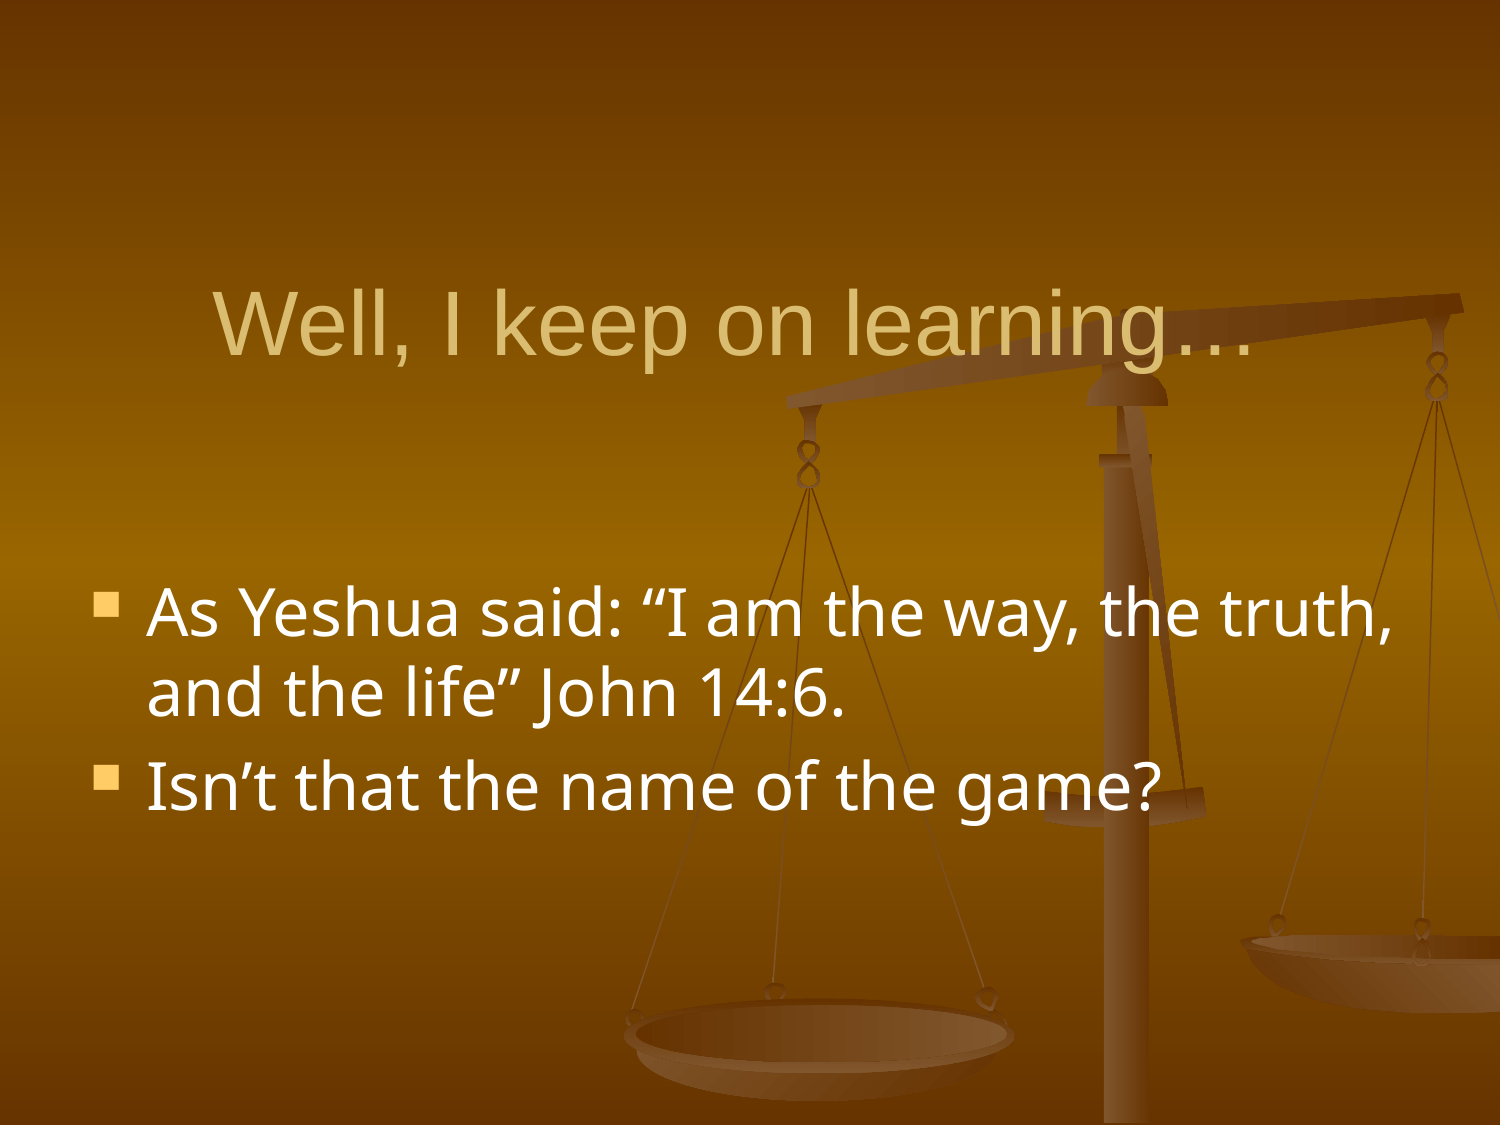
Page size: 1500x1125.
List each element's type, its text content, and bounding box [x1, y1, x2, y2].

list As Yeshua said: “I am the way, the truth, and the life” John 14:6. Isn’t that the name of the game? [74, 562, 1426, 1006]
title Well, I keep on learning… [62, 224, 1413, 413]
